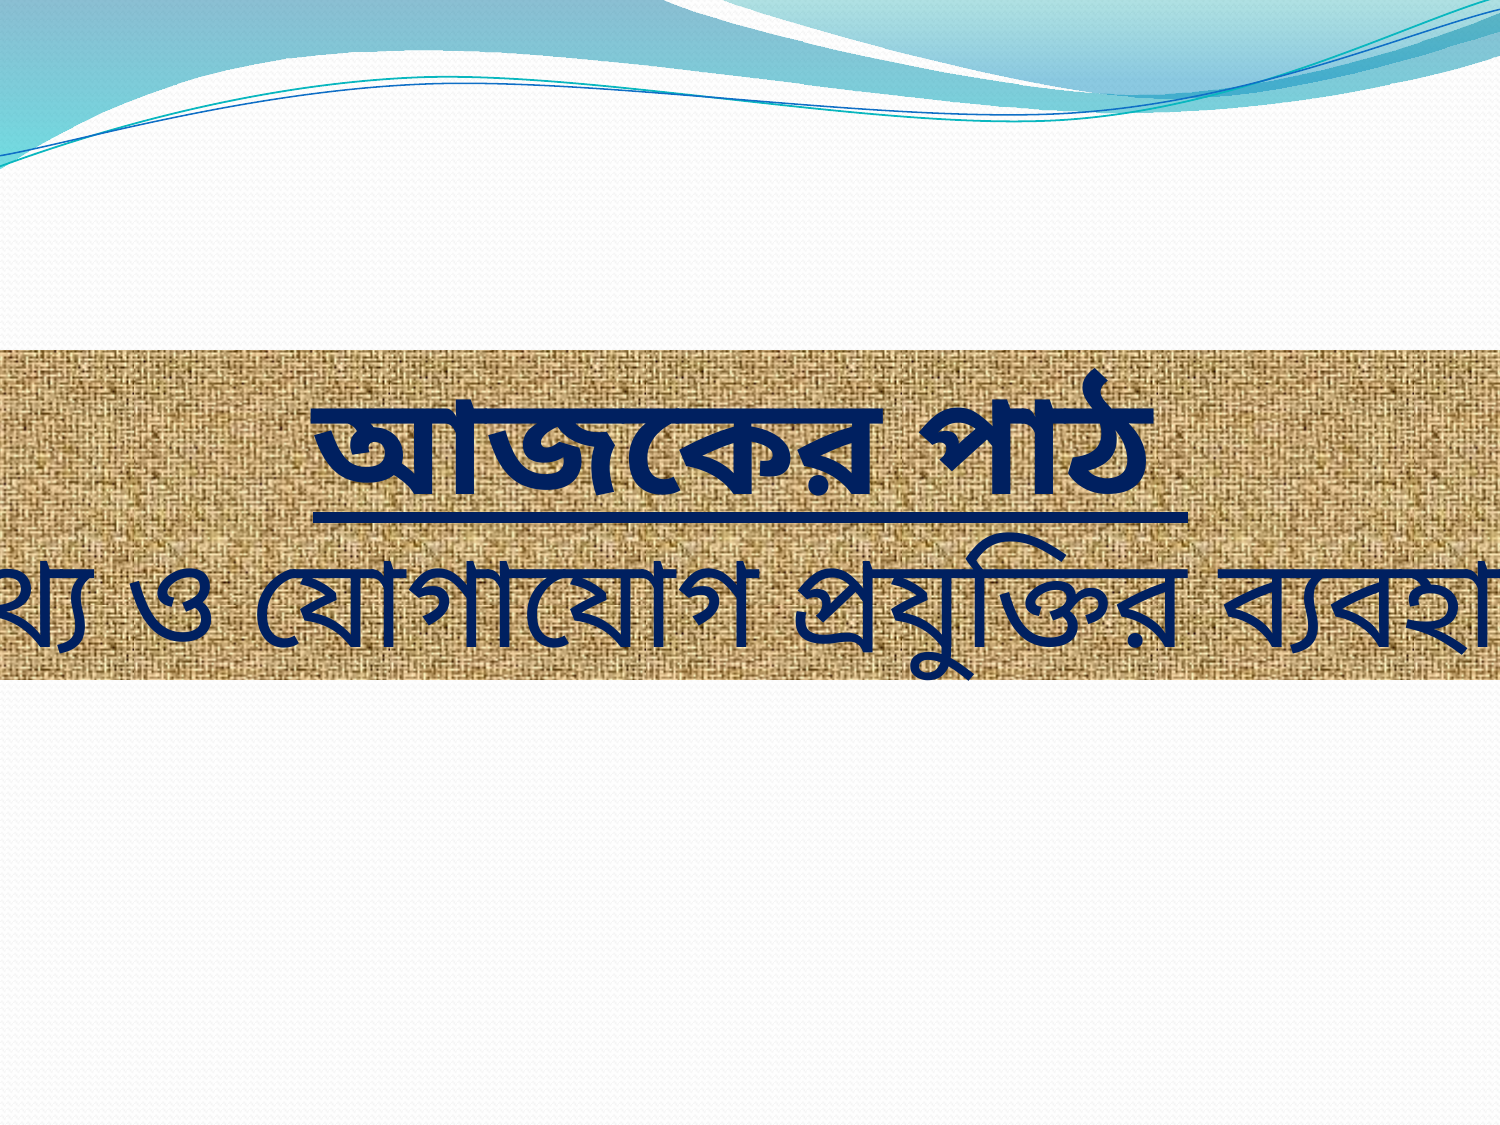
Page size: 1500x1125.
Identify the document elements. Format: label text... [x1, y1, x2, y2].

text_box আজকের পাঠ তথ্য ও যোগাযোগ প্রযুক্তির ব্যবহার [0, 350, 1500, 680]
